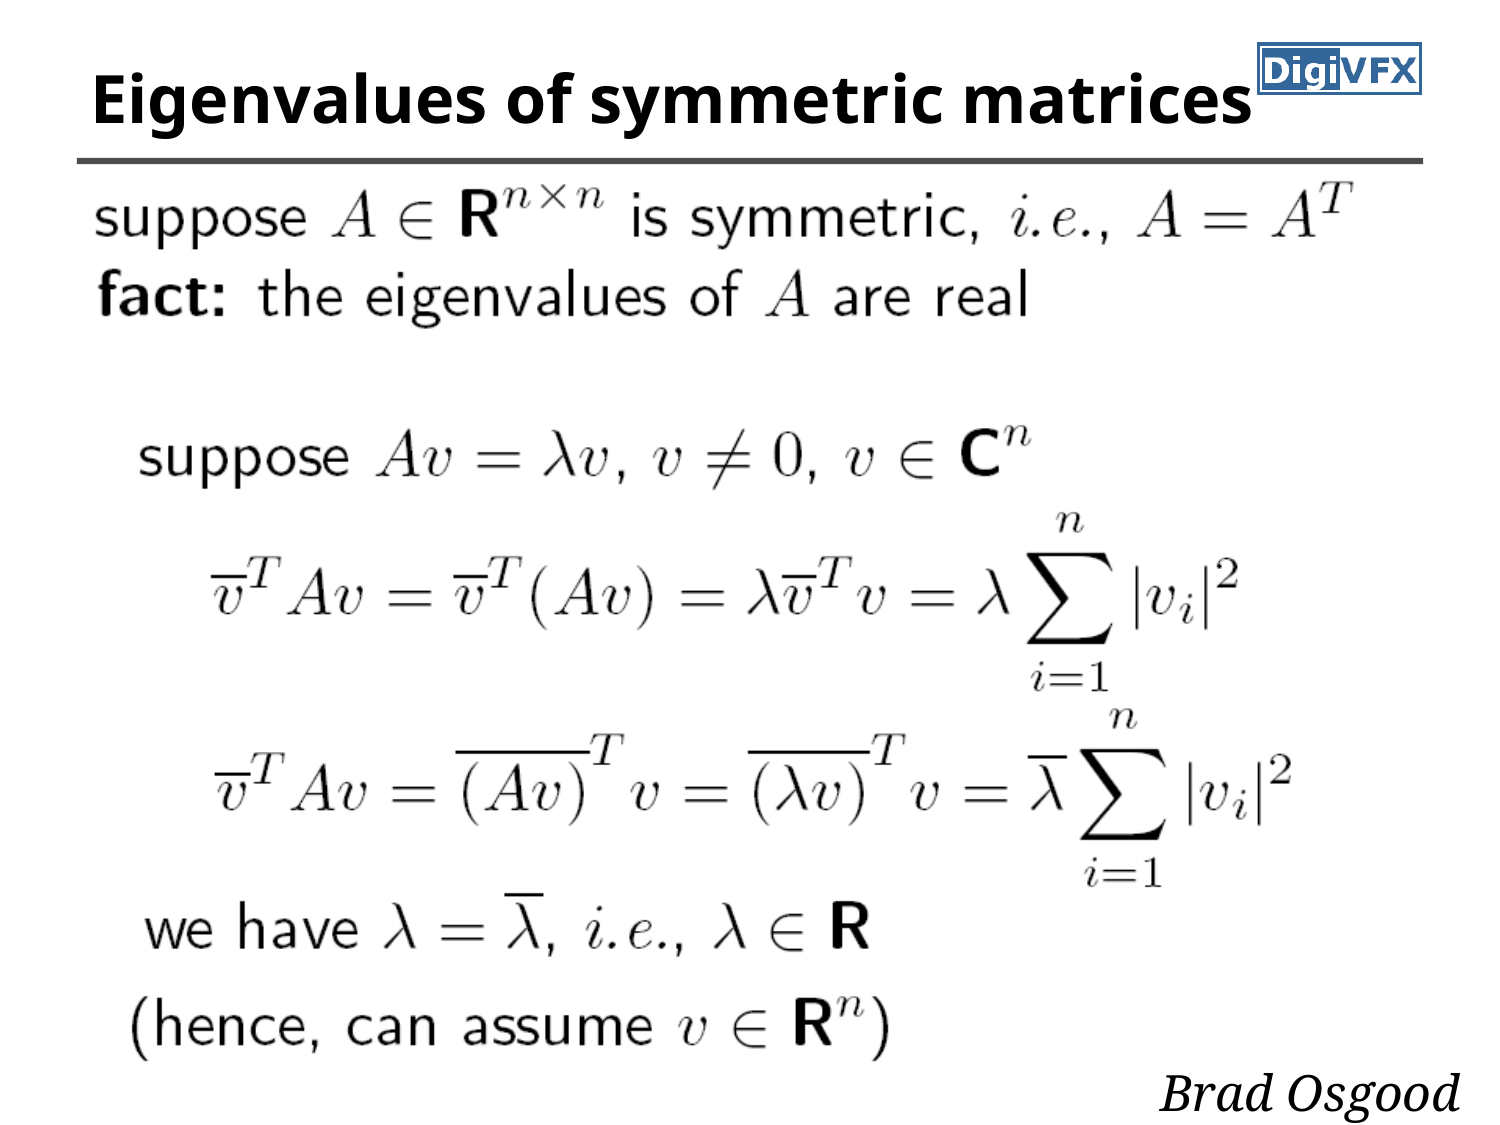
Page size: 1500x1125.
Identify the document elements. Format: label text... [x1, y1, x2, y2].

text_box Brad Osgood [1145, 1054, 1476, 1125]
picture [130, 408, 1046, 497]
picture [76, 172, 1371, 333]
title Eigenvalues of symmetric matrices [75, 45, 1425, 149]
picture [134, 503, 1294, 968]
picture [123, 975, 893, 1066]
